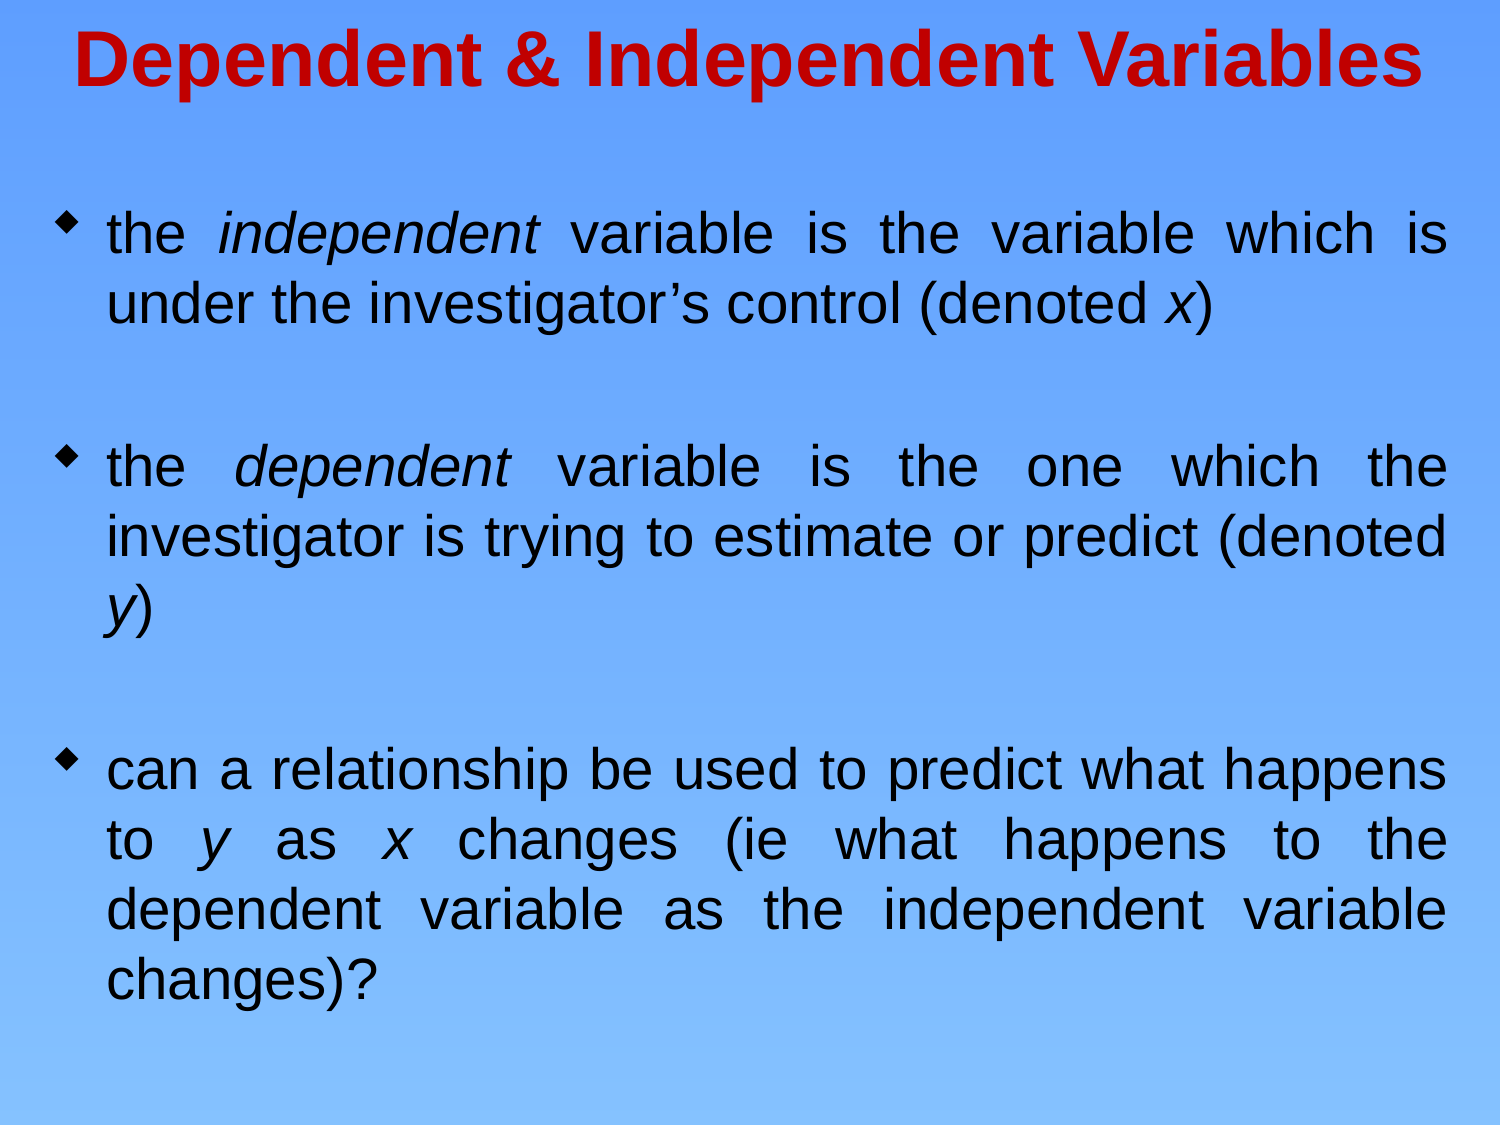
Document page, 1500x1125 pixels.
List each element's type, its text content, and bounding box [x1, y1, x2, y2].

text_box Dependent & Independent Variables [0, 0, 1500, 130]
text_box the independent variable is the variable which is under the investigator’s control (denoted x) the dependent variable is the one which the investigator is trying to estimate or predict (denoted y) can a relationship be used to predict what happens to y as x changes (ie what happens to the dependent variable as the independent variable changes)? [35, 187, 1465, 1090]
